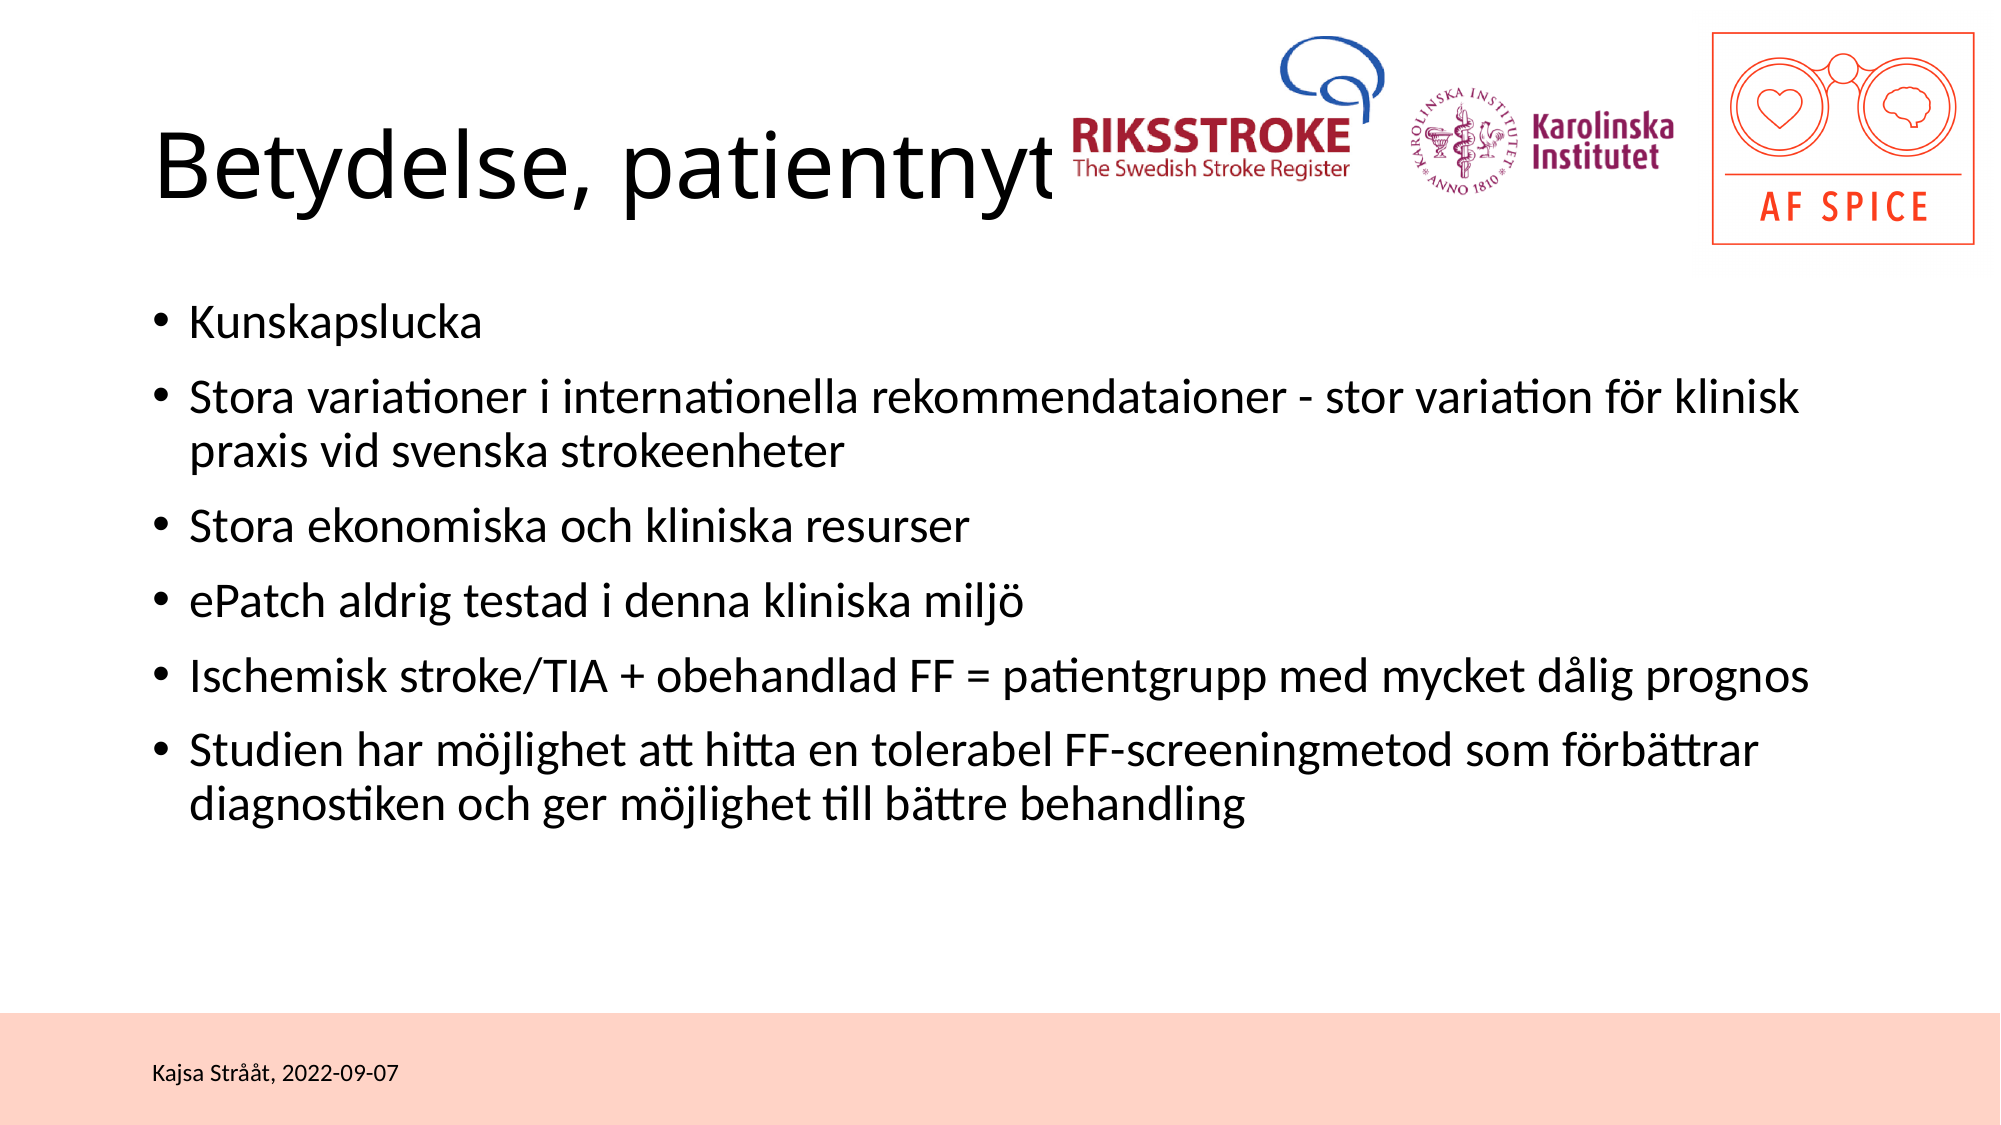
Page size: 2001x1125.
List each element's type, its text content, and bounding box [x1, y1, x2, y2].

picture [1052, 10, 1994, 278]
title Betydelse, patientnytta [137, 59, 1692, 278]
text_box [0, 1012, 2000, 1125]
text_box Kajsa Strååt, 2022-09-07 [137, 1048, 592, 1094]
list Kunskapslucka Stora variationer i internationella rekommendataioner - stor variation för klinisk praxis vid svenska strokeenheter Stora ekonomiska och kliniska resurser ePatch aldrig testad i denna kliniska miljö Ischemisk stroke/TIA + obehandlad FF = patientgrupp med mycket dålig prognos Studien har möjlighet att hitta en tolerabel FF-screeningmetod som förbättrar diagnostiken och ger möjlighet till bättre behandling [137, 288, 1863, 1002]
